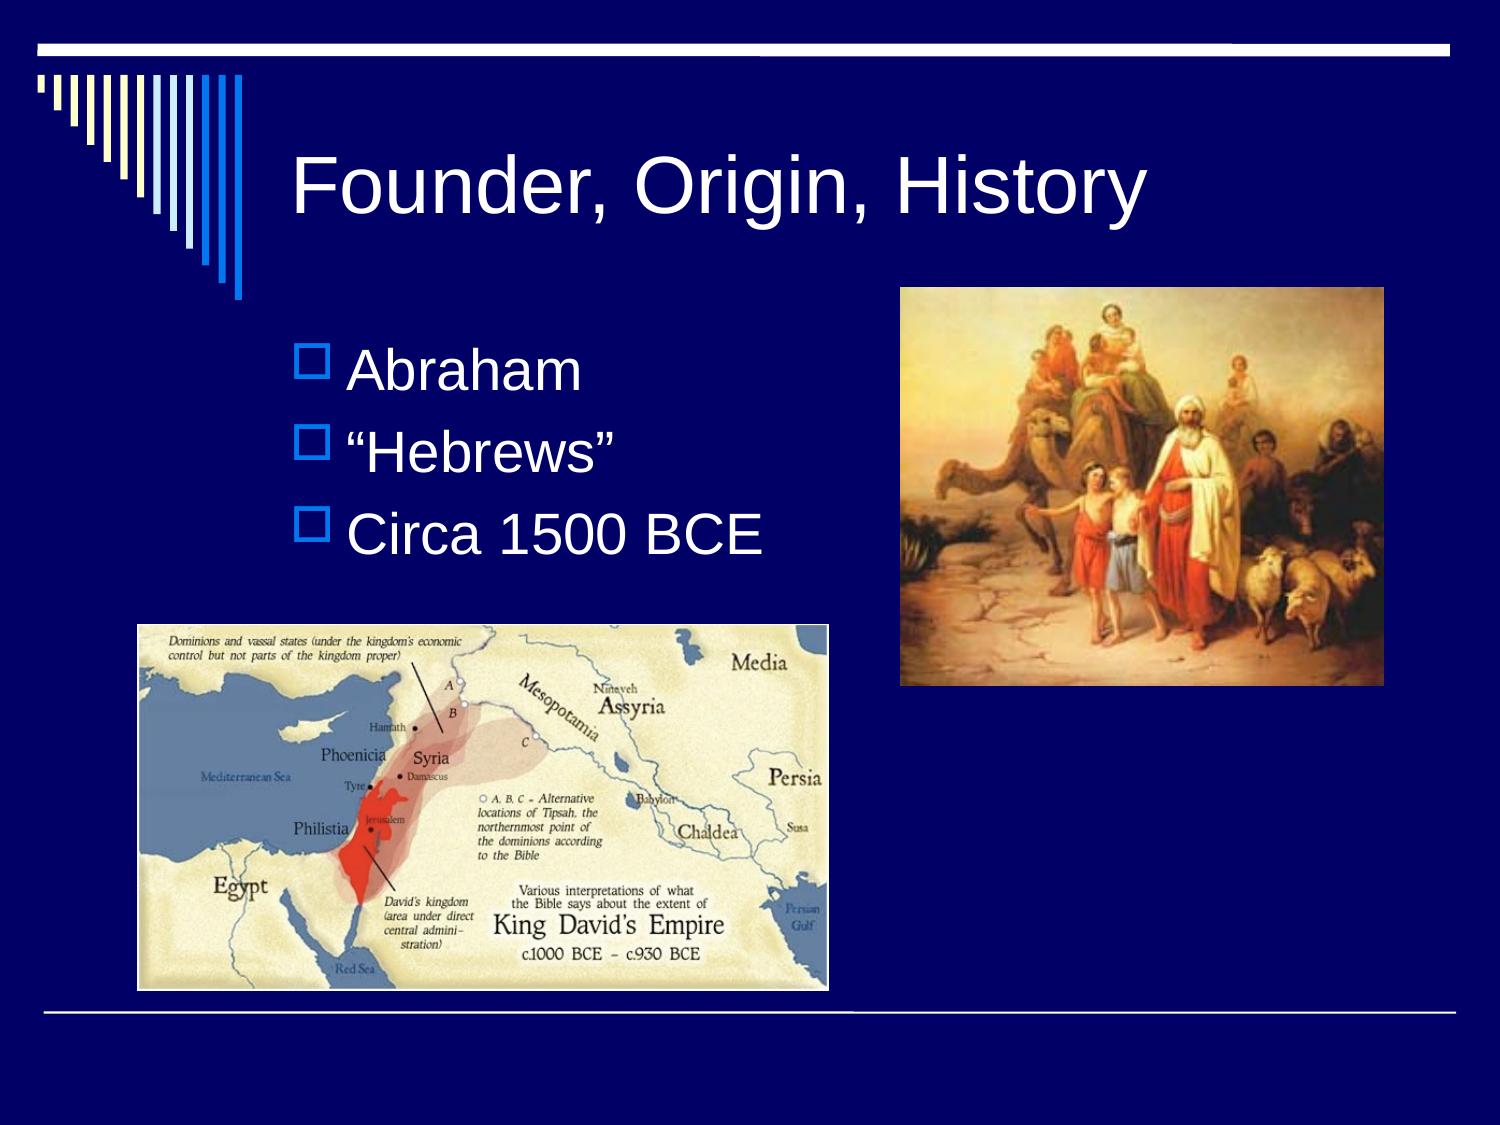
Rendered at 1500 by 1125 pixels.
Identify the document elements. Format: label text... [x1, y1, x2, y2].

picture [137, 624, 829, 991]
picture [899, 287, 1384, 687]
title Founder, Origin, History [275, 75, 1425, 288]
list Abraham “Hebrews” Circa 1500 BCE [275, 324, 1425, 1000]
